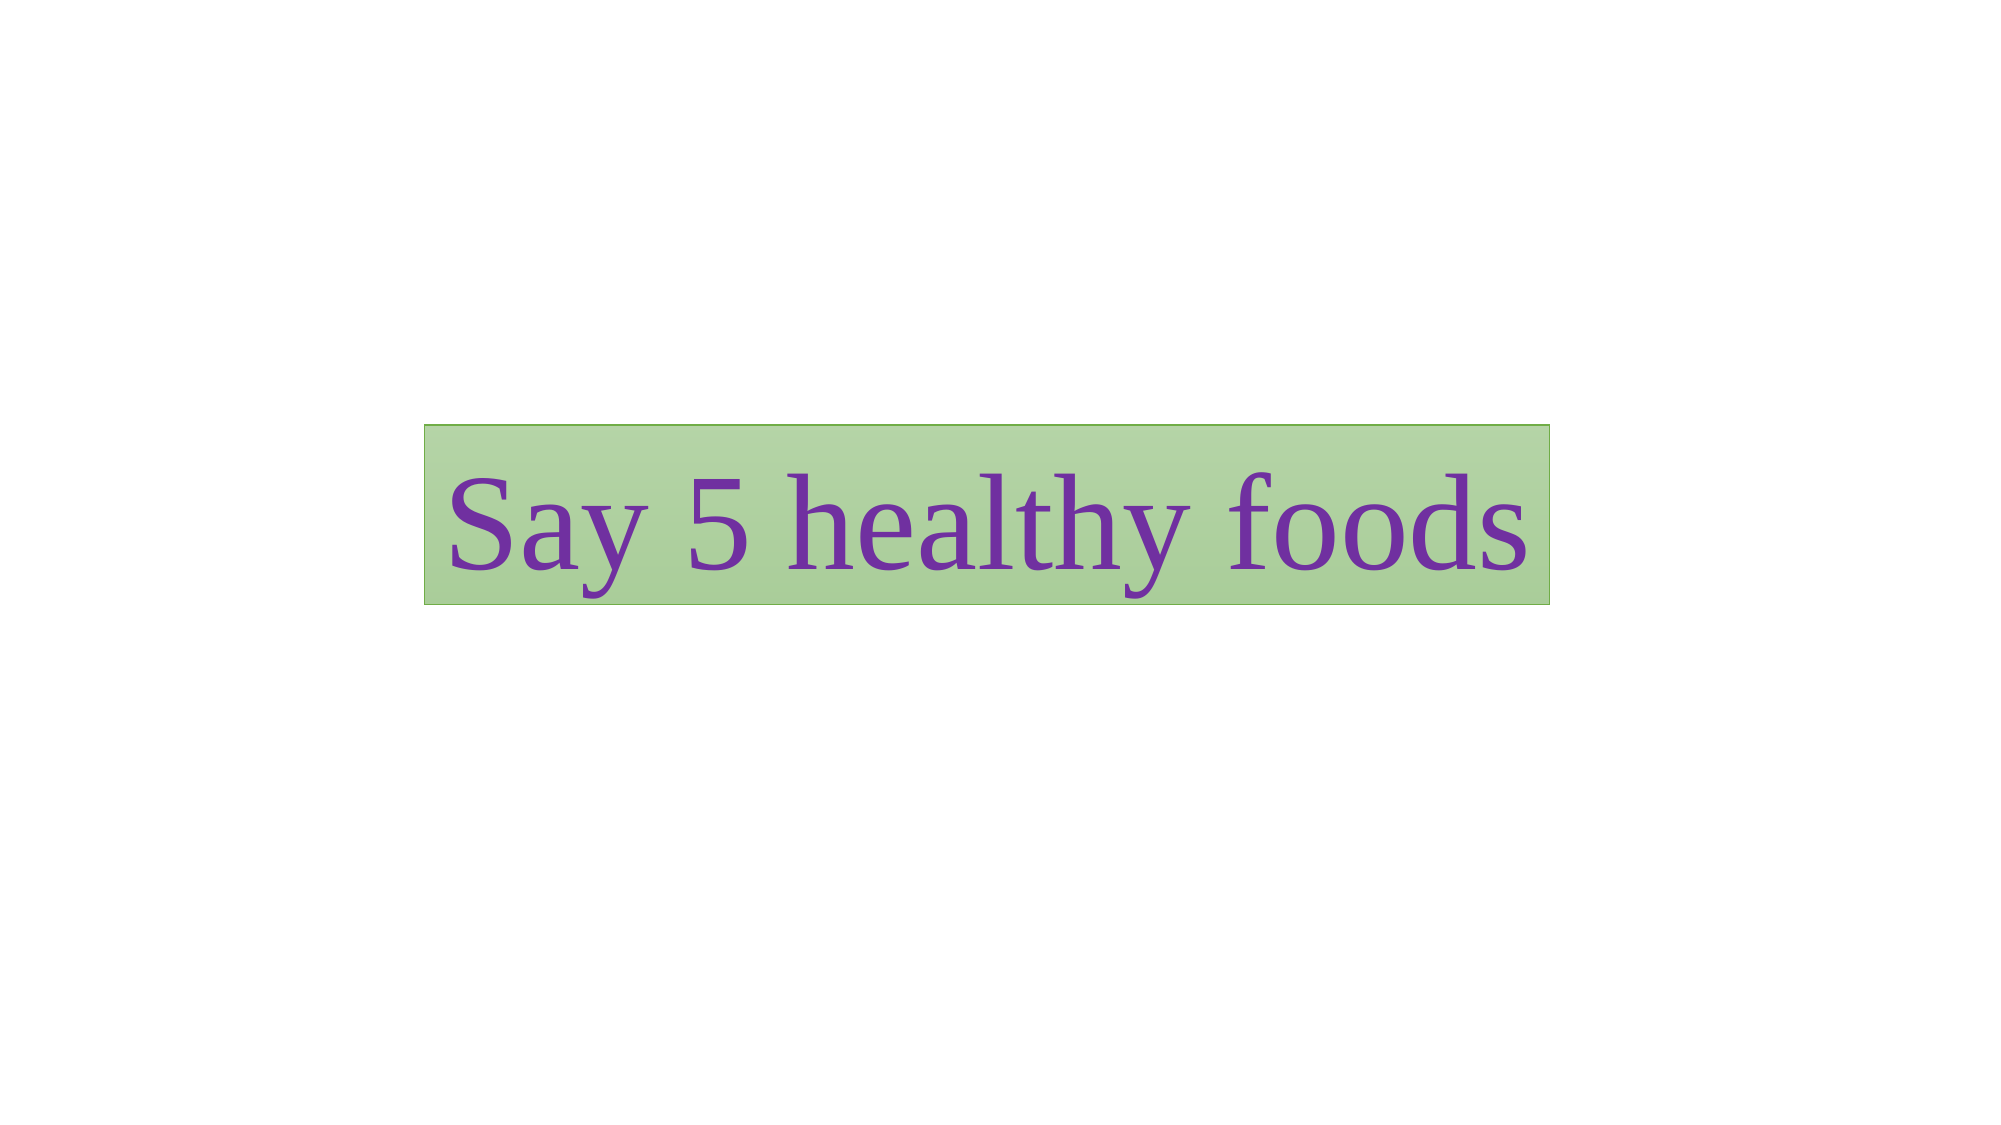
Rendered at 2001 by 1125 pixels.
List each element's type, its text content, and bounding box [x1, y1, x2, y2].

text_box Say 5 healthy foods [424, 424, 1550, 605]
